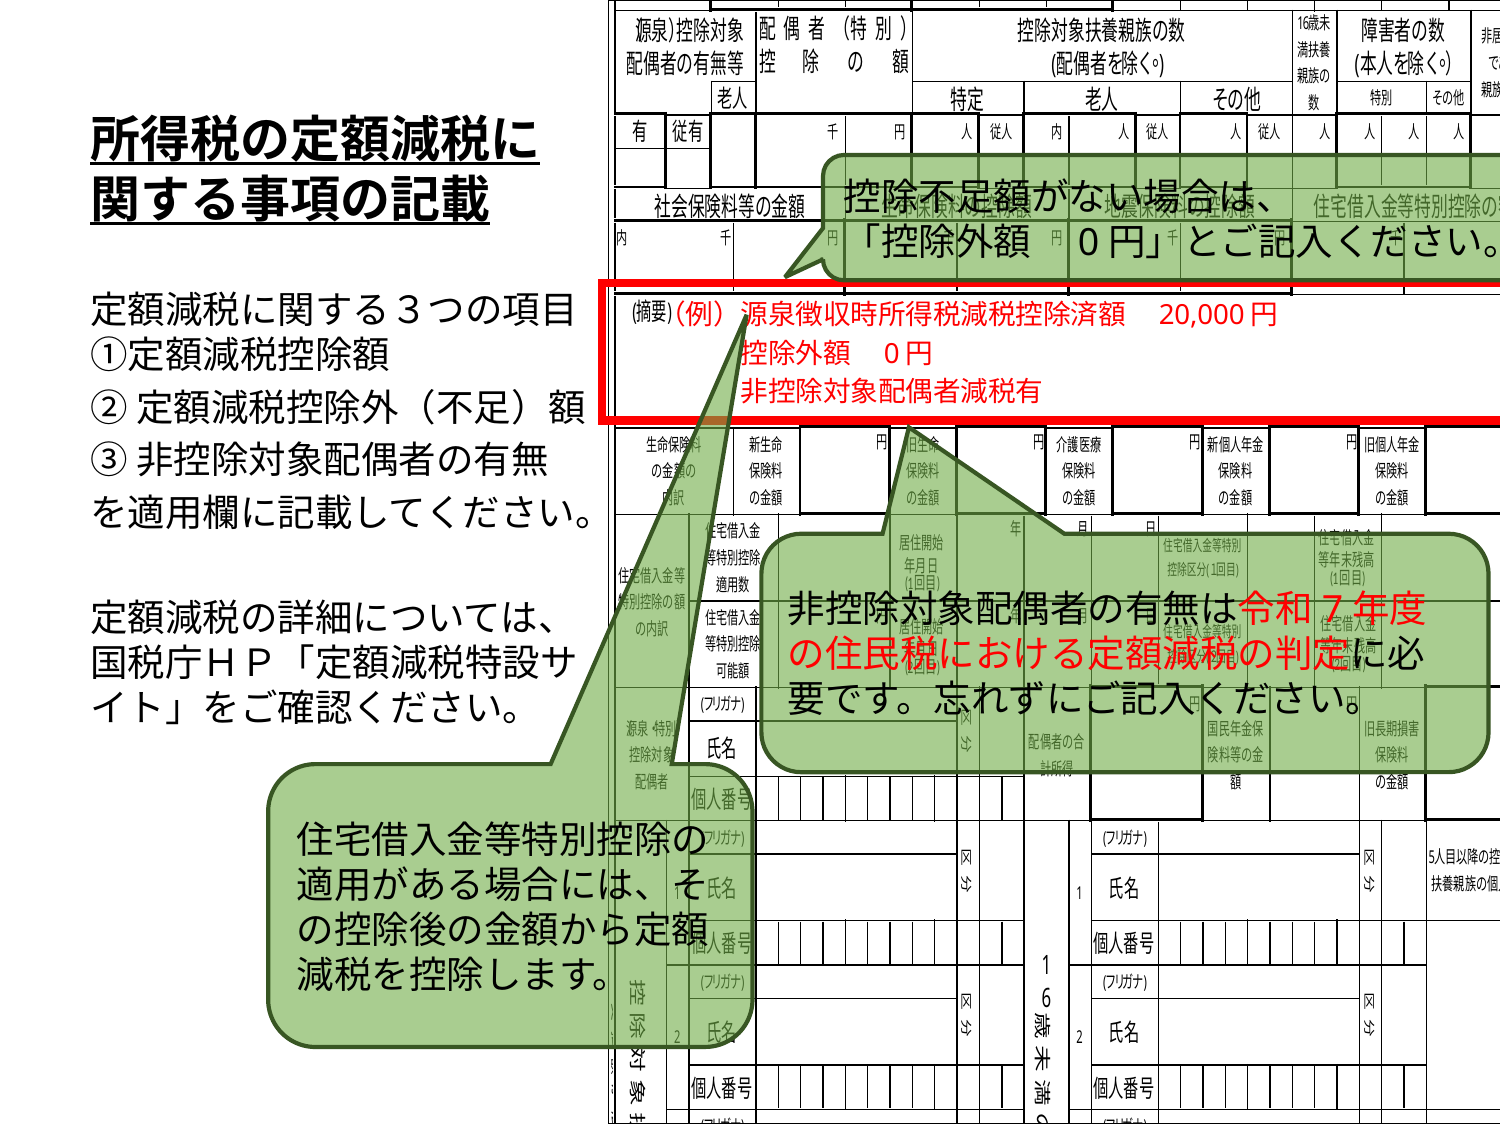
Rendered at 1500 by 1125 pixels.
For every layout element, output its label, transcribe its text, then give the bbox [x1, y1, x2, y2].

text_box [601, 282, 608, 422]
text_box 住宅借入金等特別控除の適用がある場合には、その控除後の金額から定額減税を控除します。 [267, 630, 608, 1049]
title 所得税の定額減税に関する事項の記載 [75, 44, 569, 236]
picture [608, 0, 1500, 1124]
list 定額減税に関する３つの項目①定額減税控除額 ②定額減税控除外（不足）額 ③非控除対象配偶者の有無 を適用欄に記載してください。 定額減税の詳細については、国税庁ＨＰ「定額減税特設サイト」をご確認ください。 [75, 278, 602, 980]
